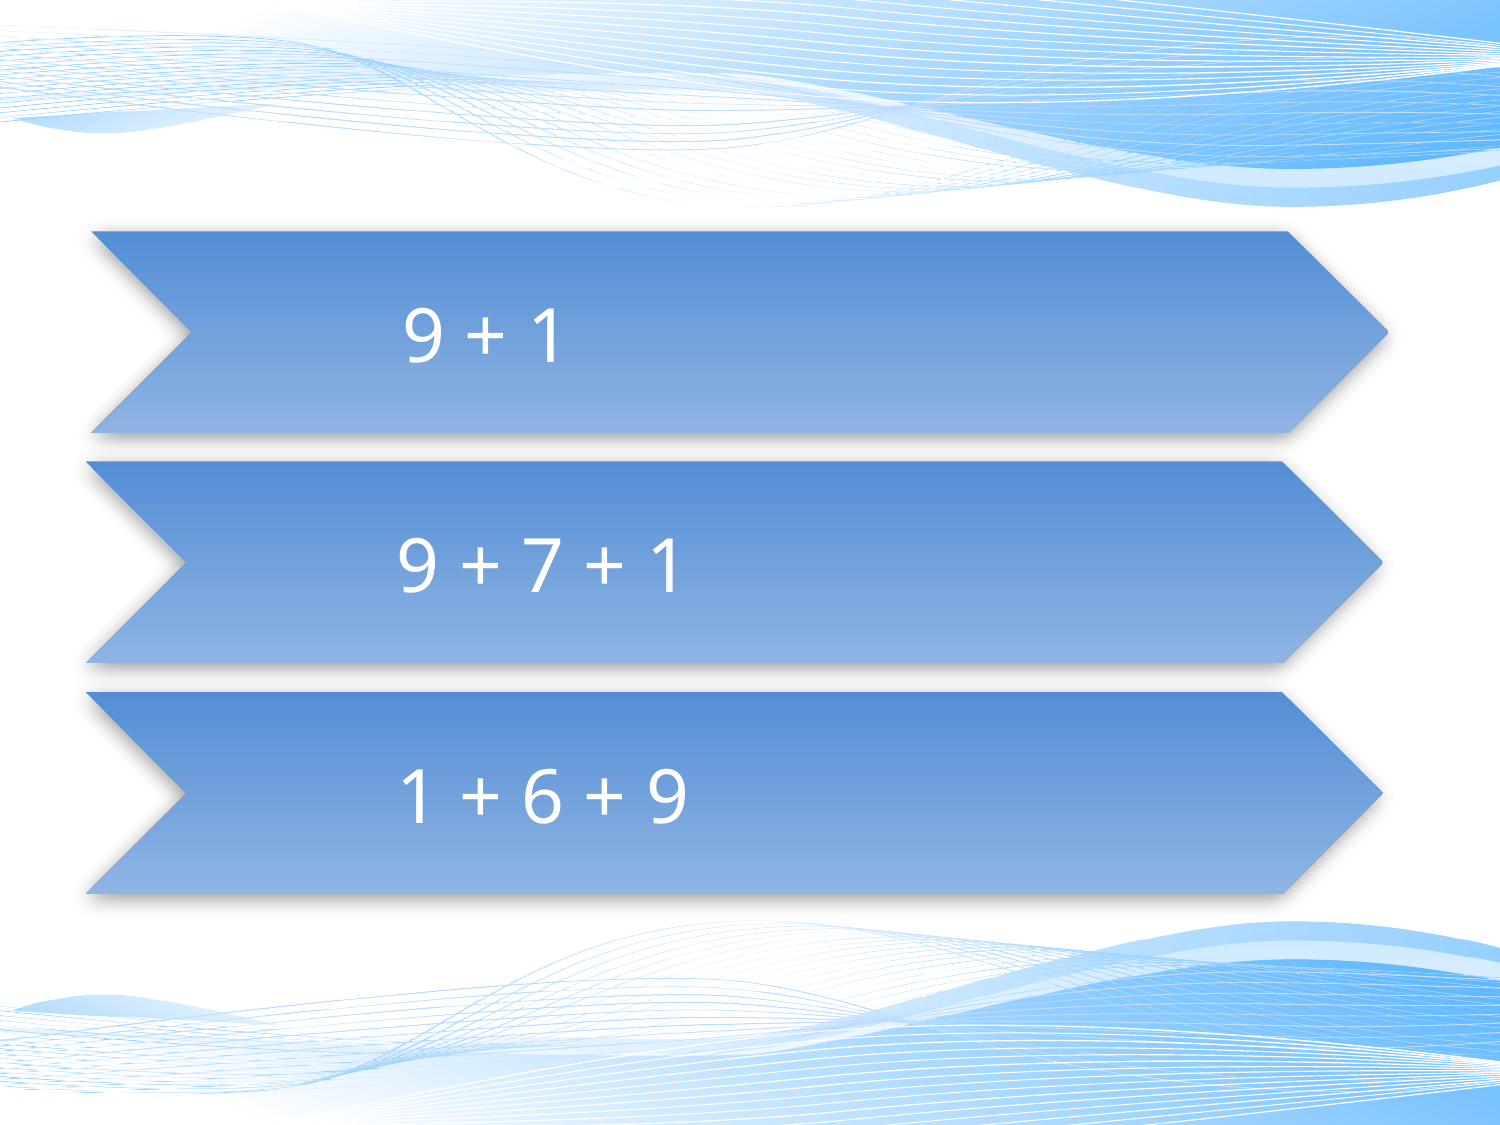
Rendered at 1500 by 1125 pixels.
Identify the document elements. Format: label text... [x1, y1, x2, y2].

picture [0, 920, 1500, 1125]
text_box 9 + 7 + 1 [83, 459, 1386, 666]
text_box 1 + 6 + 9 [83, 690, 1386, 897]
picture [0, 0, 1500, 208]
text_box 9 + 1 [89, 229, 1391, 436]
